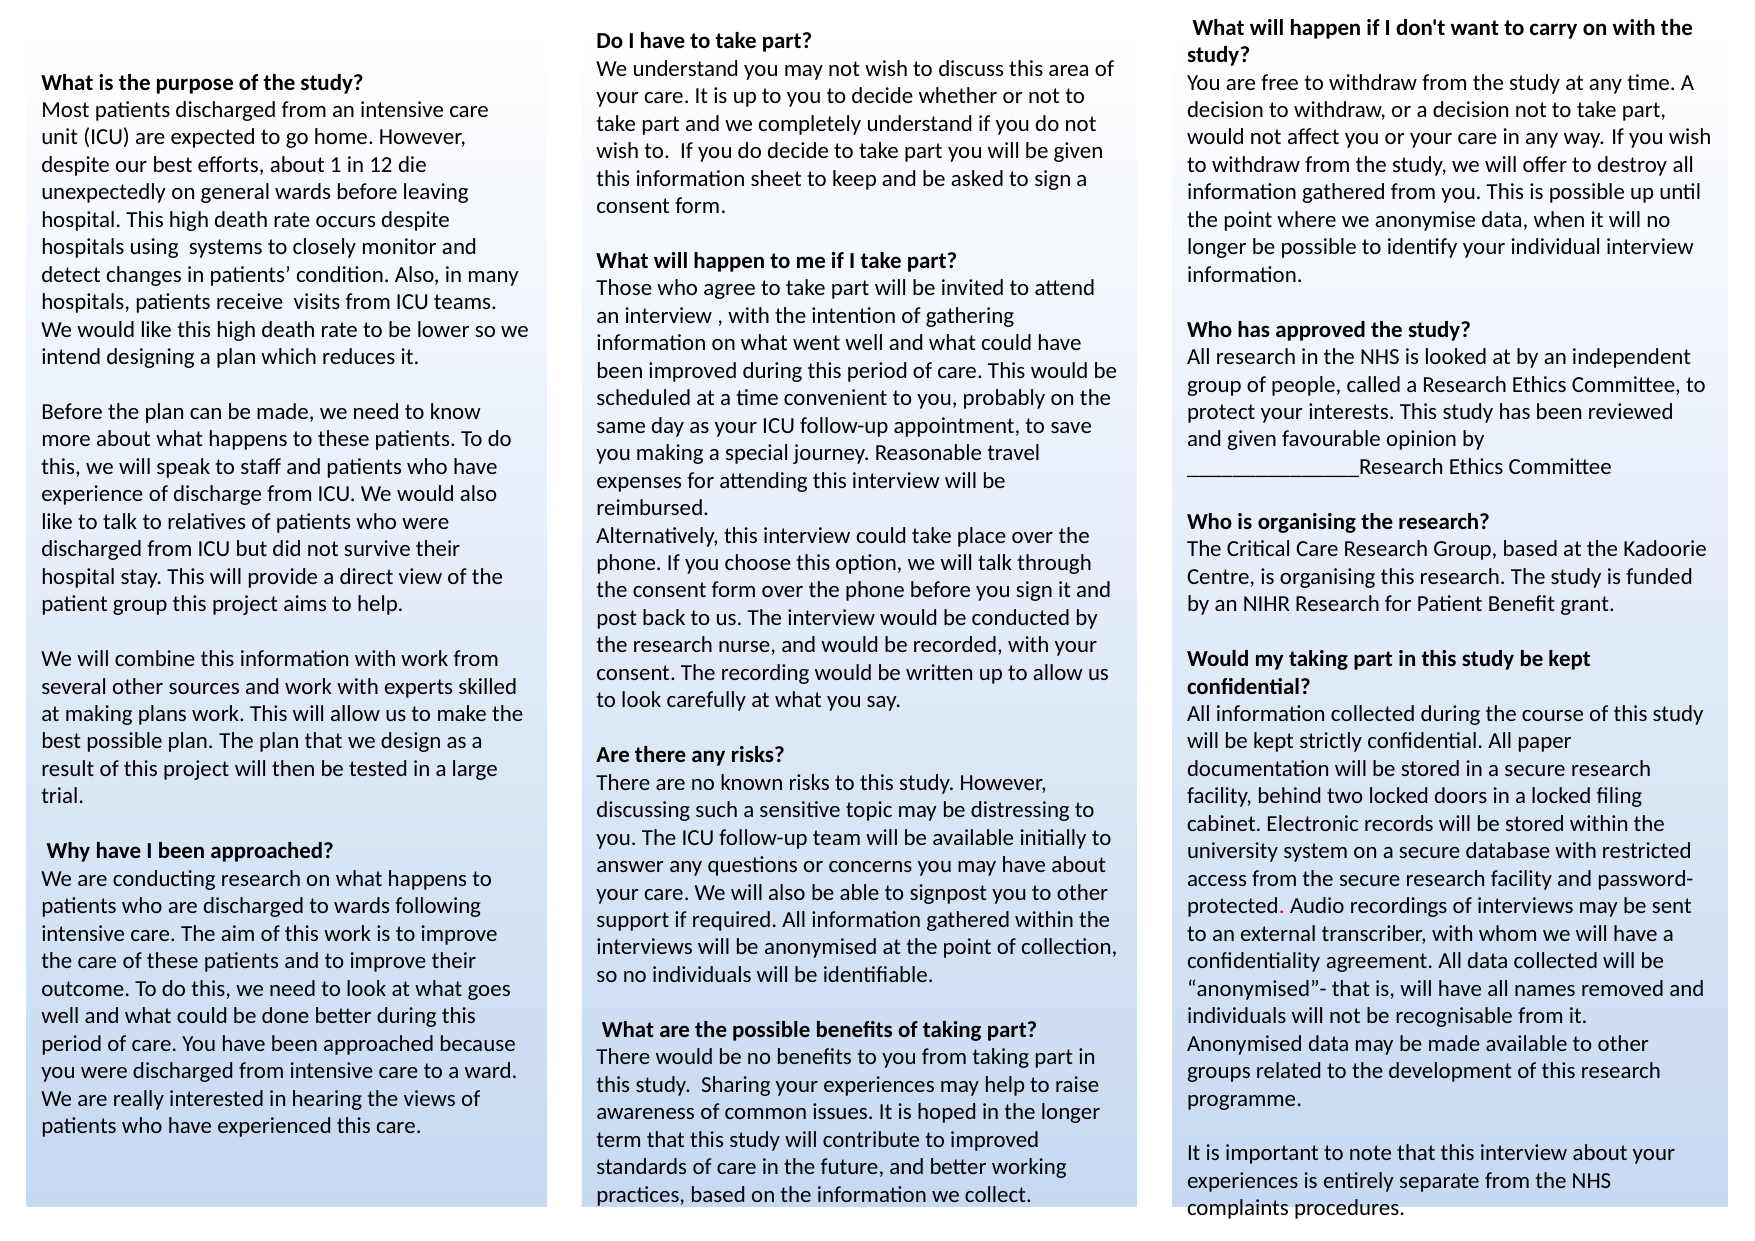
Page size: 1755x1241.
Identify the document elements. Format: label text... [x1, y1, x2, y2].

text_box Do I have to take part? We understand you may not wish to discuss this area of your care. It is up to you to decide whether or not to take part and we completely understand if you do not wish to. If you do decide to take part you will be given this information sheet to keep and be asked to sign a consent form. What will happen to me if I take part? Those who agree to take part will be invited to attend an interview , with the intention of gathering information on what went well and what could have been improved during this period of care. This would be scheduled at a time convenient to you, probably on the same day as your ICU follow-up appointment, to save you making a special journey. Reasonable travel expenses for attending this interview will be reimbursed. Alternatively, this interview could take place over the phone. If you choose this option, we will talk through the consent form over the phone before you sign it and post back to us. The interview would be conducted by the research nurse, and would be recorded, with your consent. The recording would be written up to allow us to look carefully at what you say. Are there any risks? There are no known risks to this study. However, discussing such a sensitive topic may be distressing to you. The ICU follow-up team will be available initially to answer any questions or concerns you may have about your care. We will also be able to signpost you to other support if required. All information gathered within the interviews will be anonymised at the point of collection, so no individuals will be identifiable. What are the possible benefits of taking part? There would be no benefits to you from taking part in this study. Sharing your experiences may help to raise awareness of common issues. It is hoped in the longer term that this study will contribute to improved standards of care in the future, and better working practices, based on the information we collect. [580, 24, 1139, 1209]
text_box What will happen if I don't want to carry on with the study? You are free to withdraw from the study at any time. A decision to withdraw, or a decision not to take part, would not affect you or your care in any way. If you wish to withdraw from the study, we will offer to destroy all information gathered from you. This is possible up until the point where we anonymise data, when it will no longer be possible to identify your individual interview information. Who has approved the study? All research in the NHS is looked at by an independent group of people, called a Research Ethics Committee, to protect your interests. This study has been reviewed and given favourable opinion by _______________Research Ethics Committee Who is organising the research? The Critical Care Research Group, based at the Kadoorie Centre, is organising this research. The study is funded by an NIHR Research for Patient Benefit grant. Would my taking part in this study be kept confidential? All information collected during the course of this study will be kept strictly confidential. All paper documentation will be stored in a secure research facility, behind two locked doors in a locked filing cabinet. Electronic records will be stored within the university system on a secure database with restricted access from the secure research facility and password-protected. Audio recordings of interviews may be sent to an external transcriber, with whom we will have a confidentiality agreement. All data collected will be “anonymised”- that is, will have all names removed and individuals will not be recognisable from it. Anonymised data may be made available to other groups related to the development of this research programme. It is important to note that this interview about your experiences is entirely separate from the NHS complaints procedures. [1170, 24, 1730, 1209]
text_box What is the purpose of the study? Most patients discharged from an intensive care unit (ICU) are expected to go home. However, despite our best efforts, about 1 in 12 die unexpectedly on general wards before leaving hospital. This high death rate occurs despite hospitals using systems to closely monitor and detect changes in patients’ condition. Also, in many hospitals, patients receive visits from ICU teams. We would like this high death rate to be lower so we intend designing a plan which reduces it. Before the plan can be made, we need to know more about what happens to these patients. To do this, we will speak to staff and patients who have experience of discharge from ICU. We would also like to talk to relatives of patients who were discharged from ICU but did not survive their hospital stay. This will provide a direct view of the patient group this project aims to help. We will combine this information with work from several other sources and work with experts skilled at making plans work. This will allow us to make the best possible plan. The plan that we design as a result of this project will then be tested in a large trial. Why have I been approached? We are conducting research on what happens to patients who are discharged to wards following intensive care. The aim of this work is to improve the care of these patients and to improve their outcome. To do this, we need to look at what goes well and what could be done better during this period of care. You have been approached because you were discharged from intensive care to a ward. We are really interested in hearing the views of patients who have experienced this care. [24, 24, 548, 1209]
